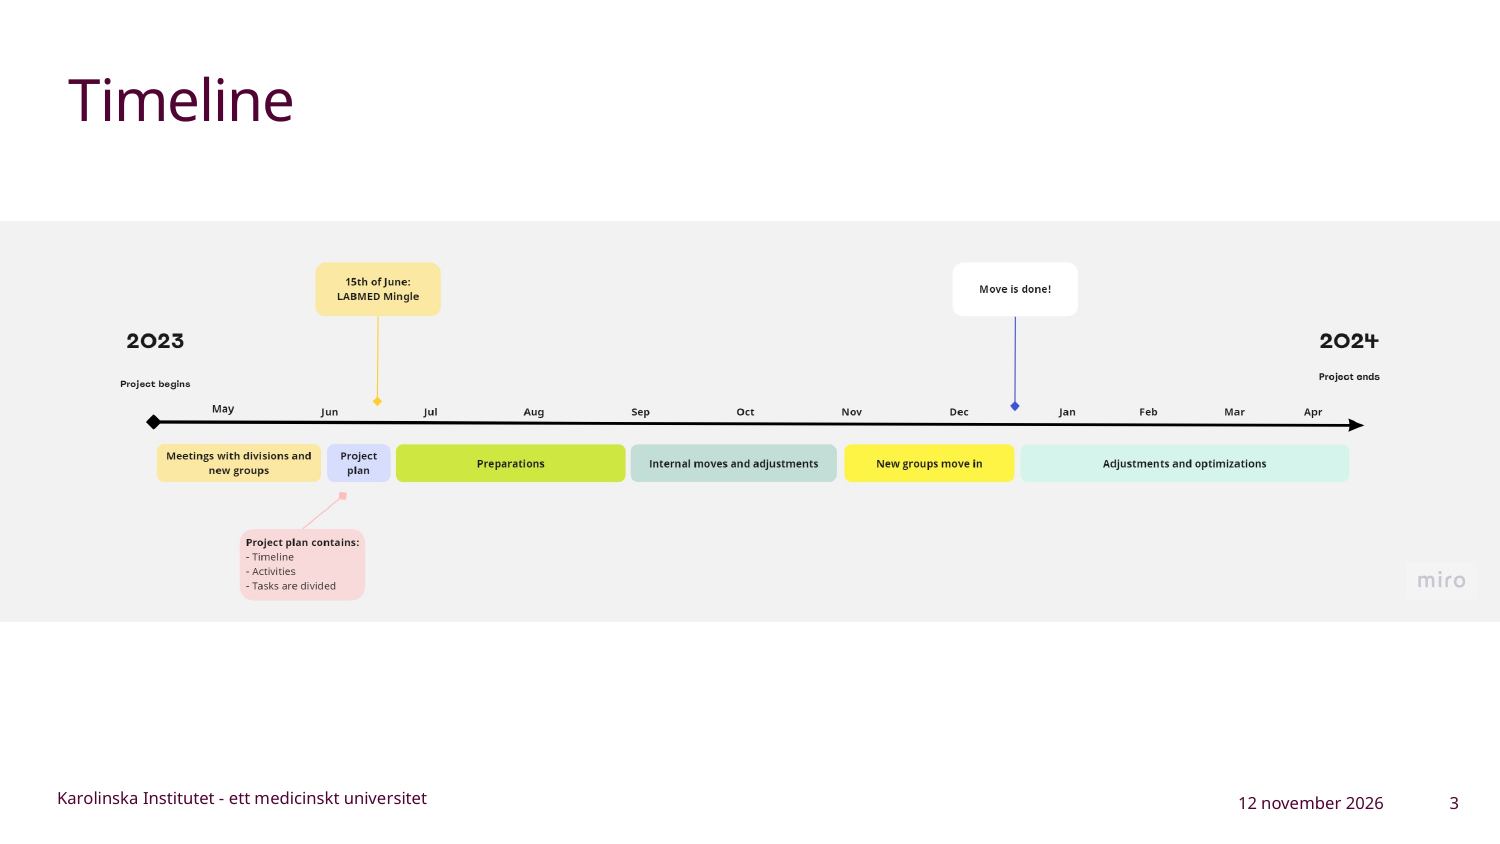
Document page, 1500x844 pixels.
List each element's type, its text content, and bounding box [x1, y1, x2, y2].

footer Karolinska Institutet - ett medicinskt universitet [41, 785, 443, 814]
picture [0, 221, 1500, 622]
slide_number 3 [1361, 785, 1474, 814]
title Timeline [53, 55, 1470, 197]
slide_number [1086, 785, 1361, 814]
